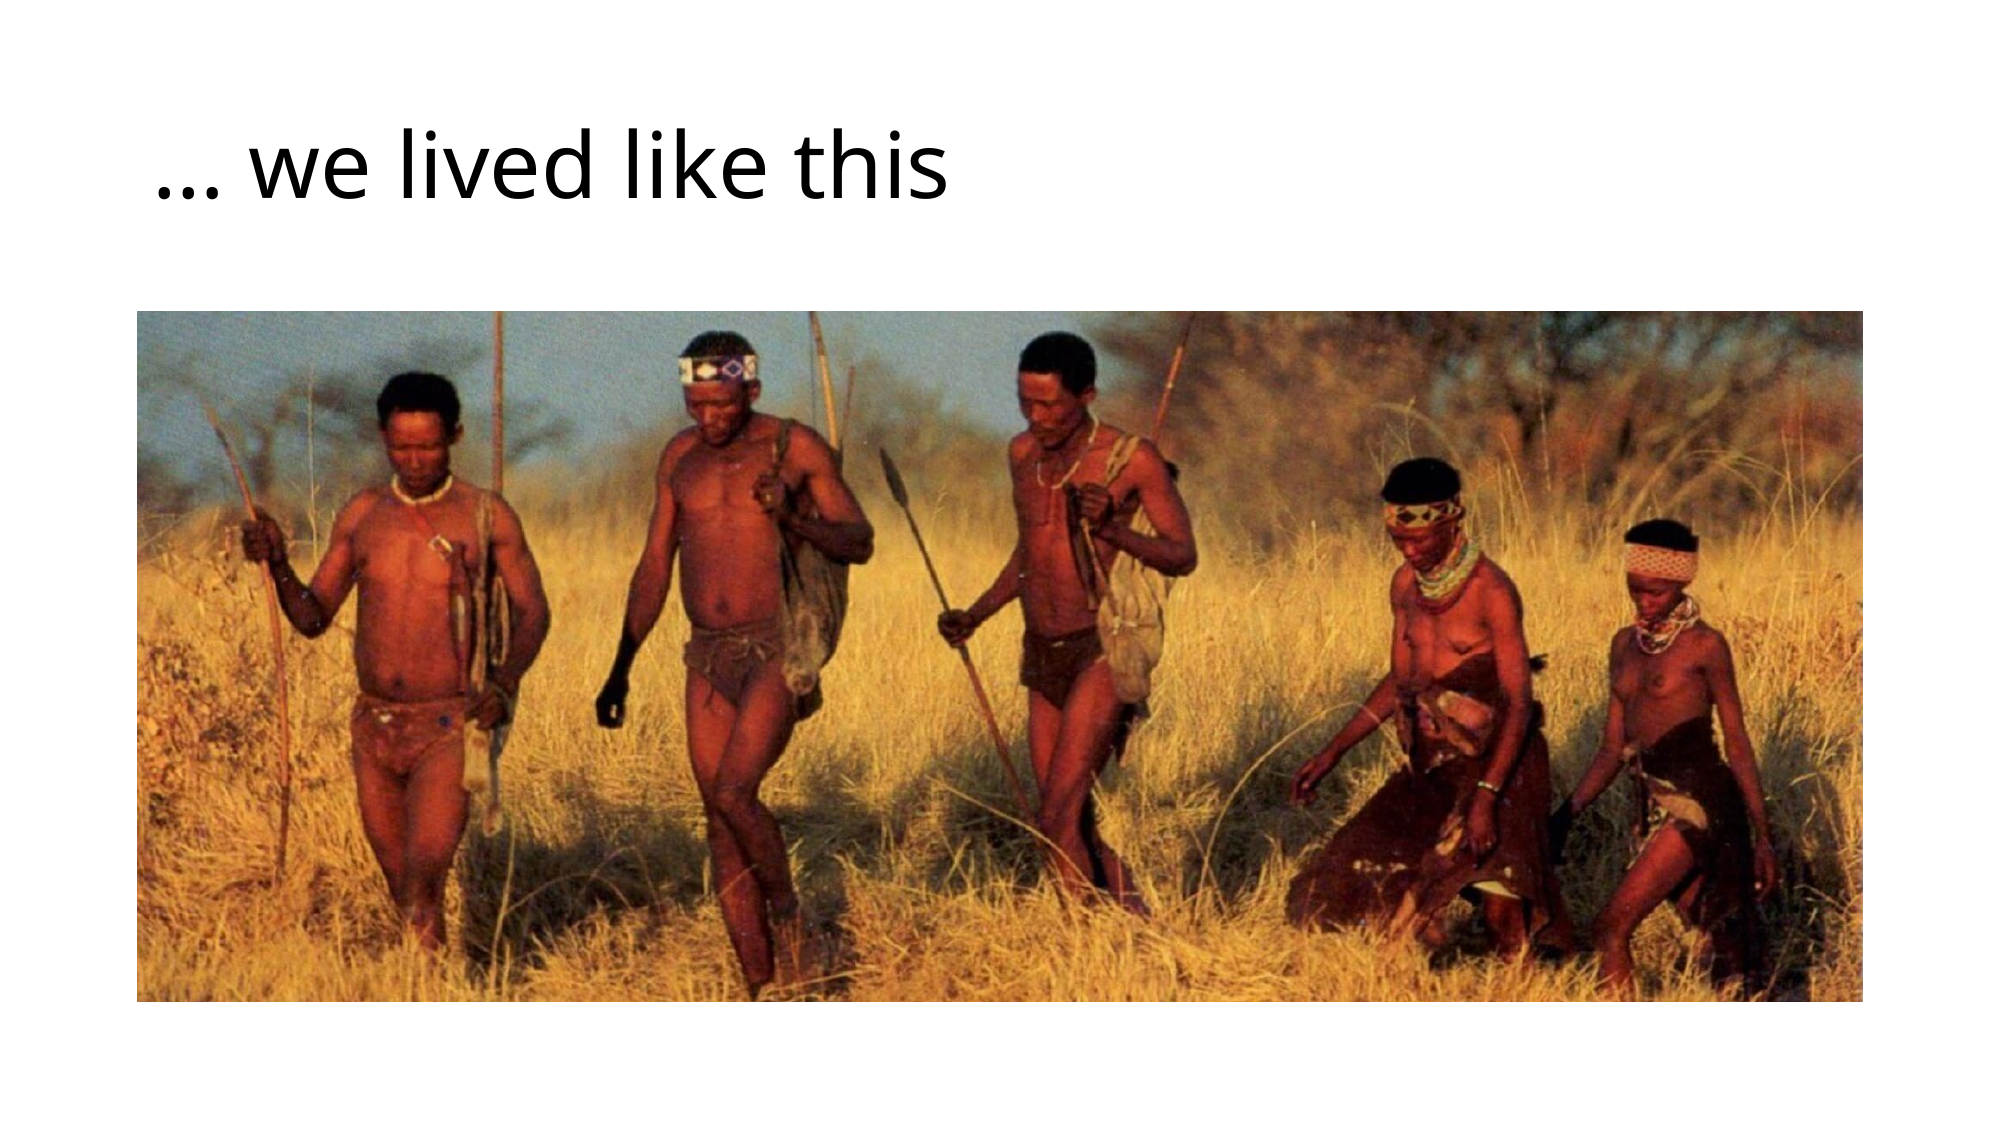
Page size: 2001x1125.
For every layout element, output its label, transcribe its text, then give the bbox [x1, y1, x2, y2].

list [137, 311, 1863, 1002]
title … we lived like this [137, 59, 1863, 278]
